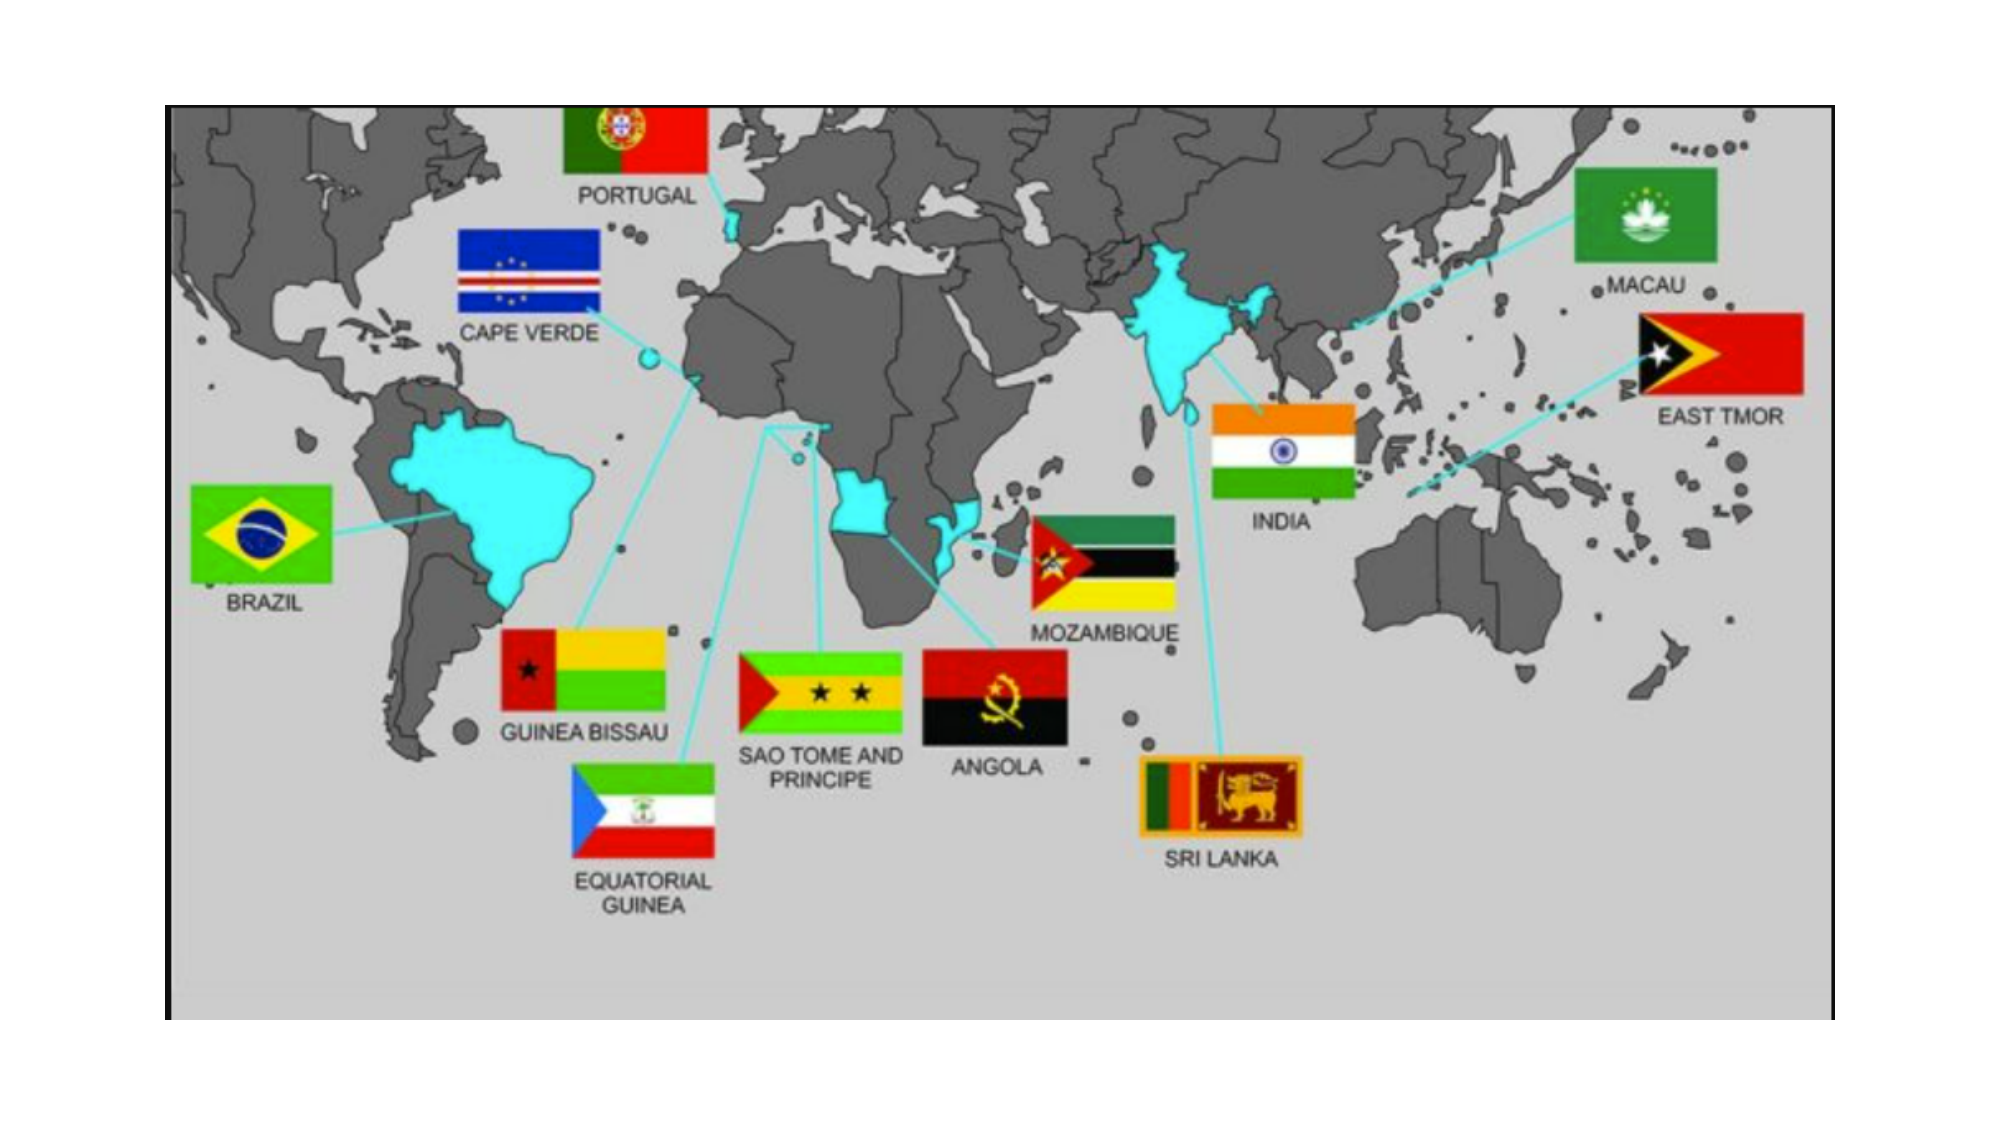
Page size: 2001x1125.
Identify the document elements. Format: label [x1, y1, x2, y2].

list [165, 105, 1835, 1020]
